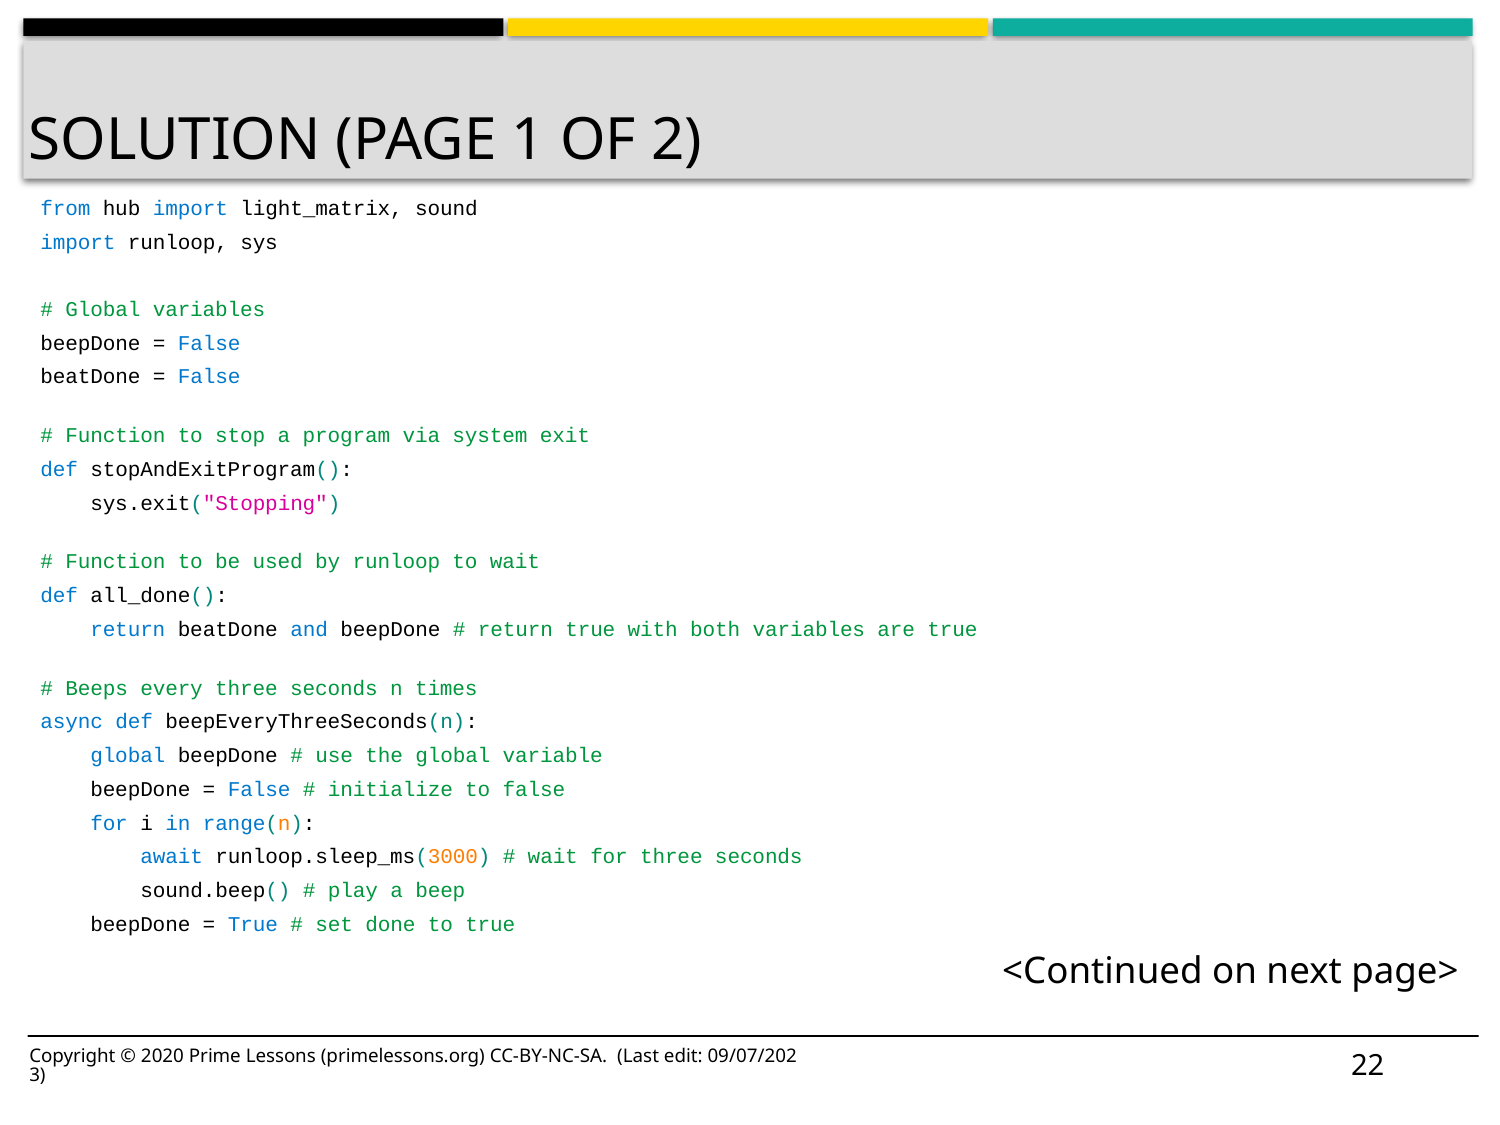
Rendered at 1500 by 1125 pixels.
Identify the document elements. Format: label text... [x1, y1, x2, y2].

list from hub import light_matrix, sound import runloop, sys # Global variables beepDone = False beatDone = False # Function to stop a program via system exit def stopAndExitProgram(): sys.exit("Stopping") # Function to be used by runloop to wait def all_done(): return beatDone and beepDone # return true with both variables are true # Beeps every three seconds n times async def beepEveryThreeSeconds(n): global beepDone # use the global variable beepDone = False # initialize to false for i in range(n): await runloop.sleep_ms(3000) # wait for three seconds sound.beep() # play a beep beepDone = True # set done to true <Continued on next page> [25, 187, 1475, 1021]
title Solution (page 1 of 2) [28, 48, 1464, 172]
footer Copyright © 2020 Prime Lessons (primelessons.org) CC-BY-NC-SA. (Last edit: 09/07/2023) [14, 1036, 814, 1097]
slide_number 23 [1351, 1036, 1478, 1097]
